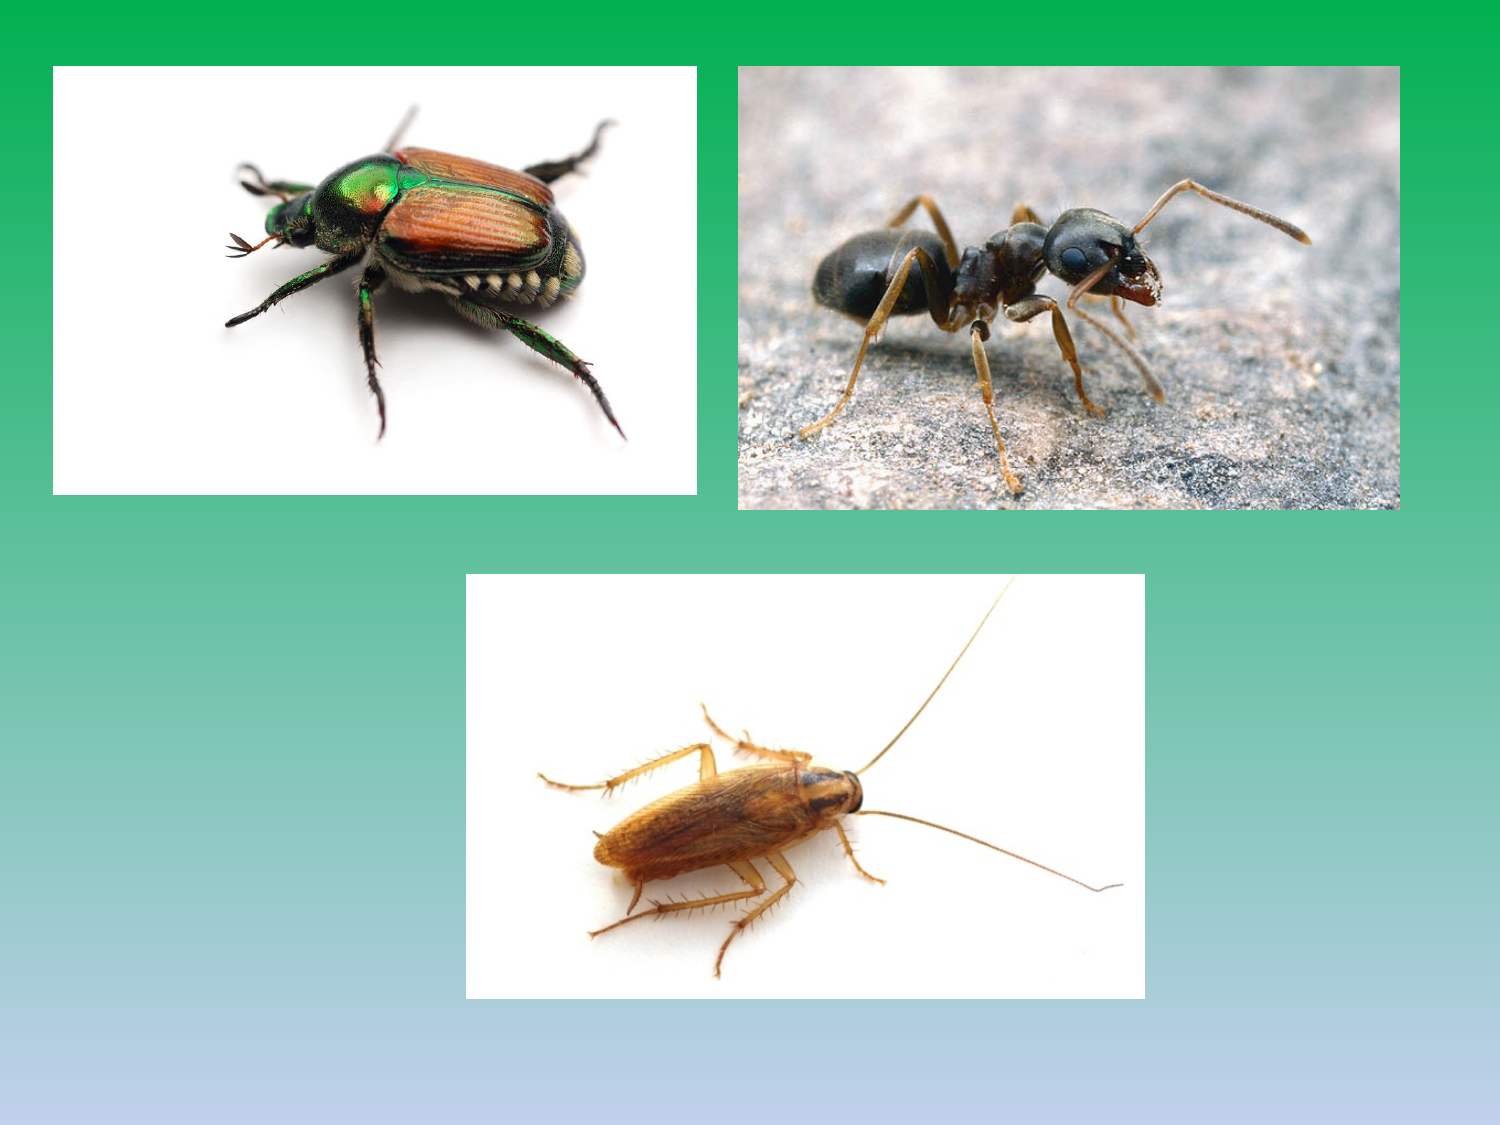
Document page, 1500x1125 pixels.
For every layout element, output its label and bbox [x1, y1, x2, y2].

picture [737, 66, 1400, 510]
picture [52, 66, 697, 495]
picture [466, 574, 1146, 999]
